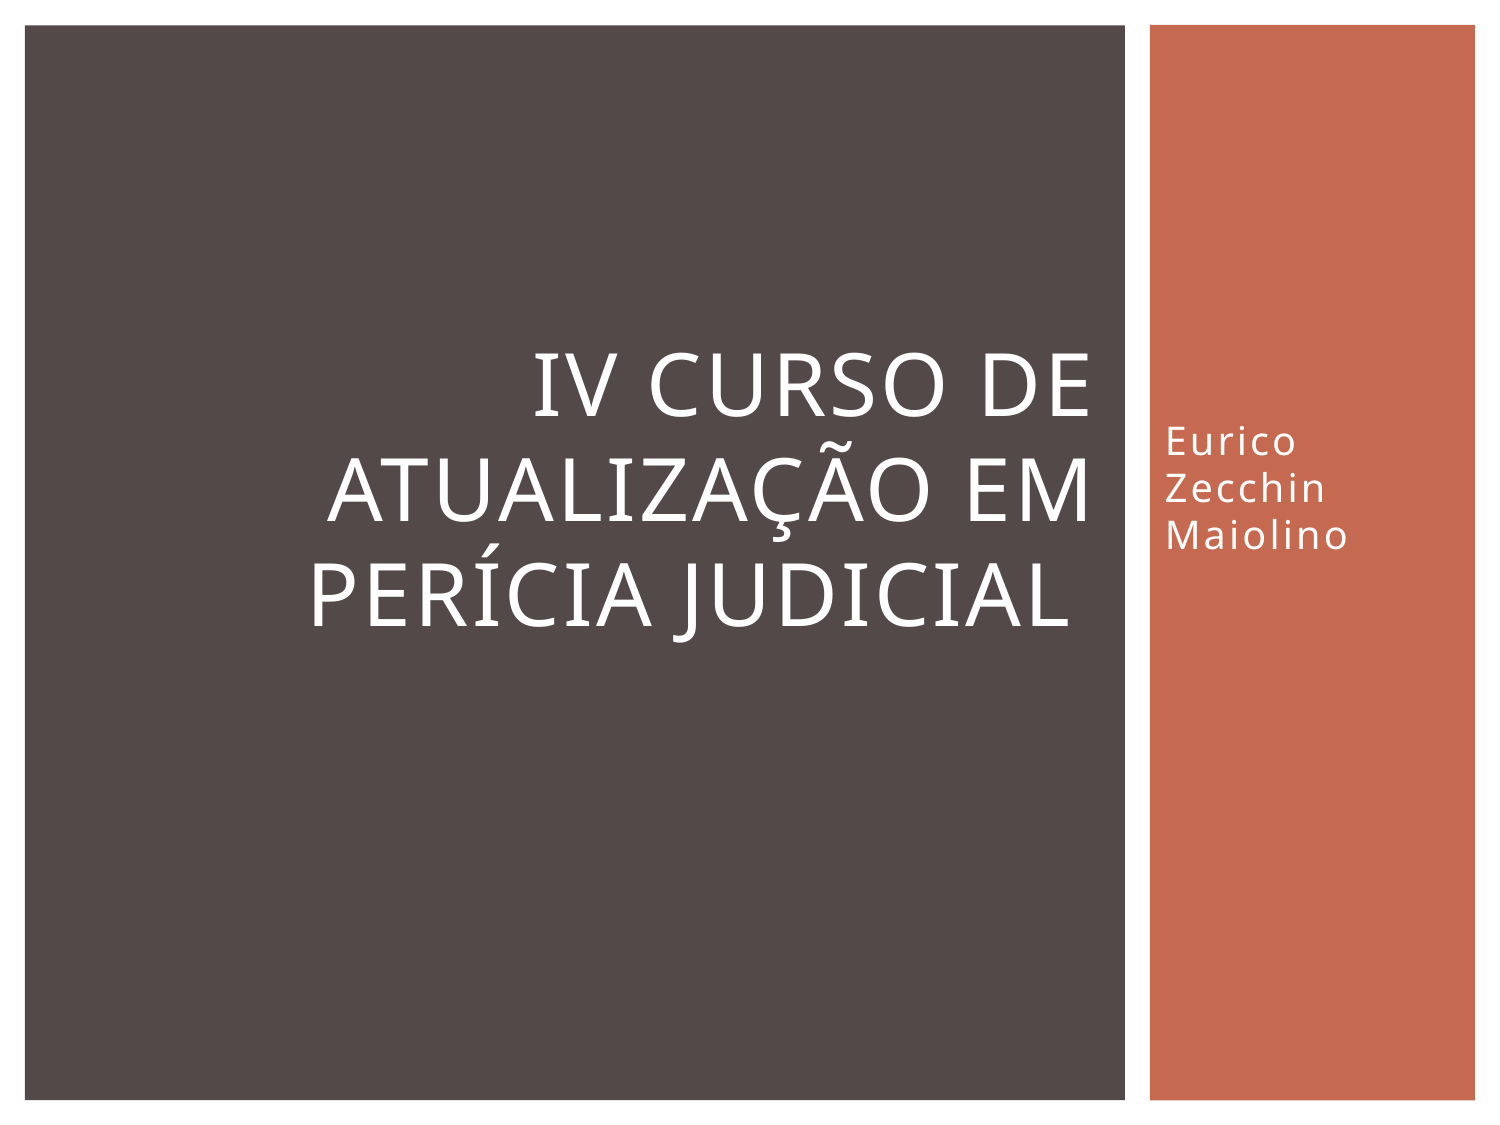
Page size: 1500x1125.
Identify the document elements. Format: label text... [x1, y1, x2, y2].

title IV CURSO DE ATUALIZAÇÃO EM PERÍCIA JUDICIAL [75, 336, 1113, 637]
subtitle Eurico Zecchin Maiolino [1149, 336, 1475, 637]
